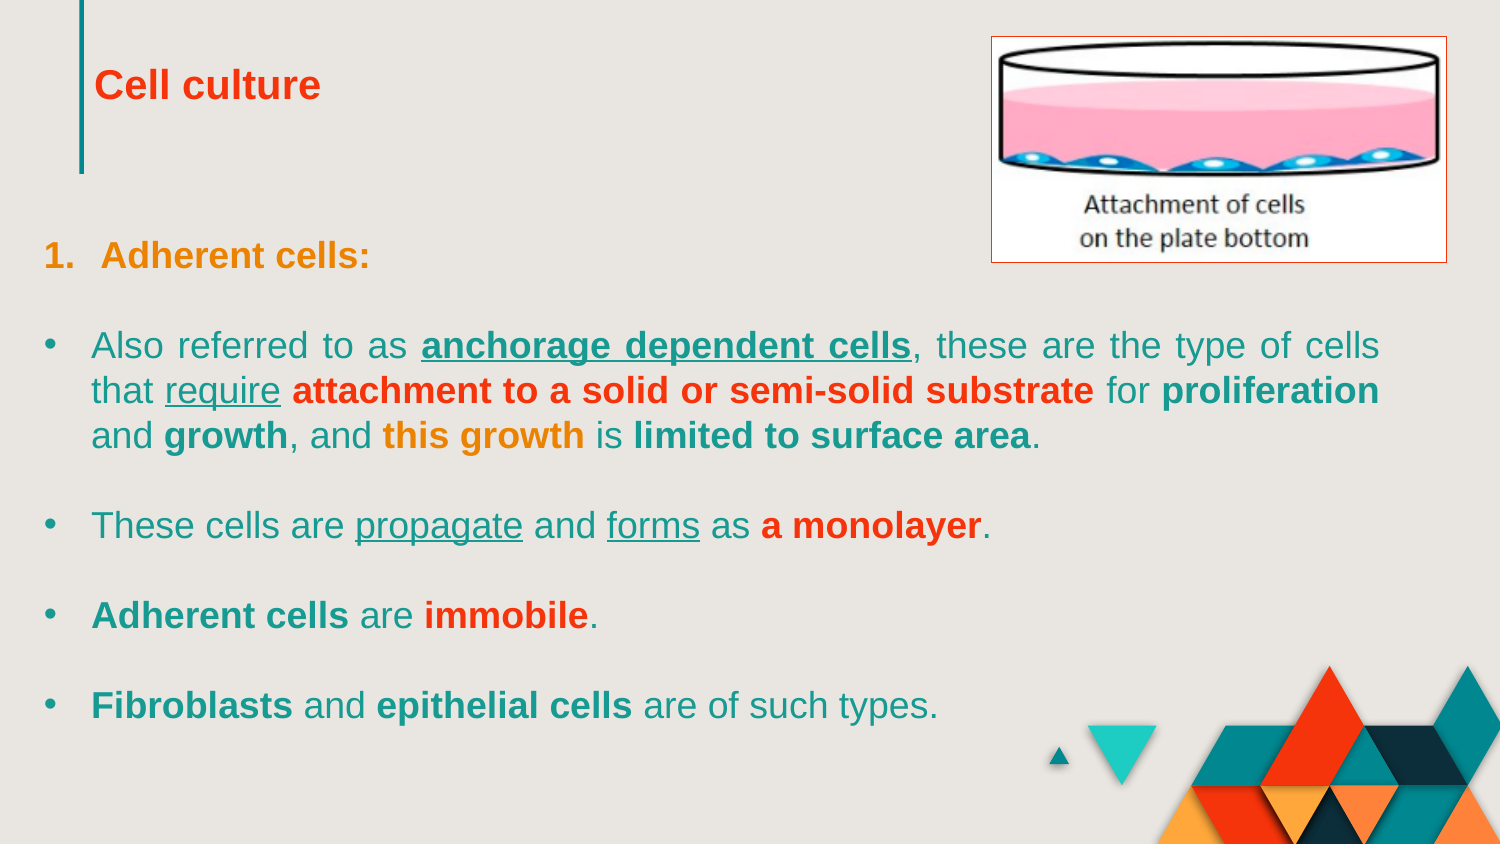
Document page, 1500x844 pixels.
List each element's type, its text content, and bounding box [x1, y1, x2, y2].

text_box Adherent cells: Also referred to as anchorage dependent cells, these are the type of cells that require attachment to a solid or semi-solid substrate for proliferation and growth, and this growth is limited to surface area. These cells are propagate and forms as a monolayer. Adherent cells are immobile. Fibroblasts and epithelial cells are of such types. [29, 223, 1395, 782]
text_box Cell culture [73, 50, 343, 116]
picture [990, 36, 1447, 263]
